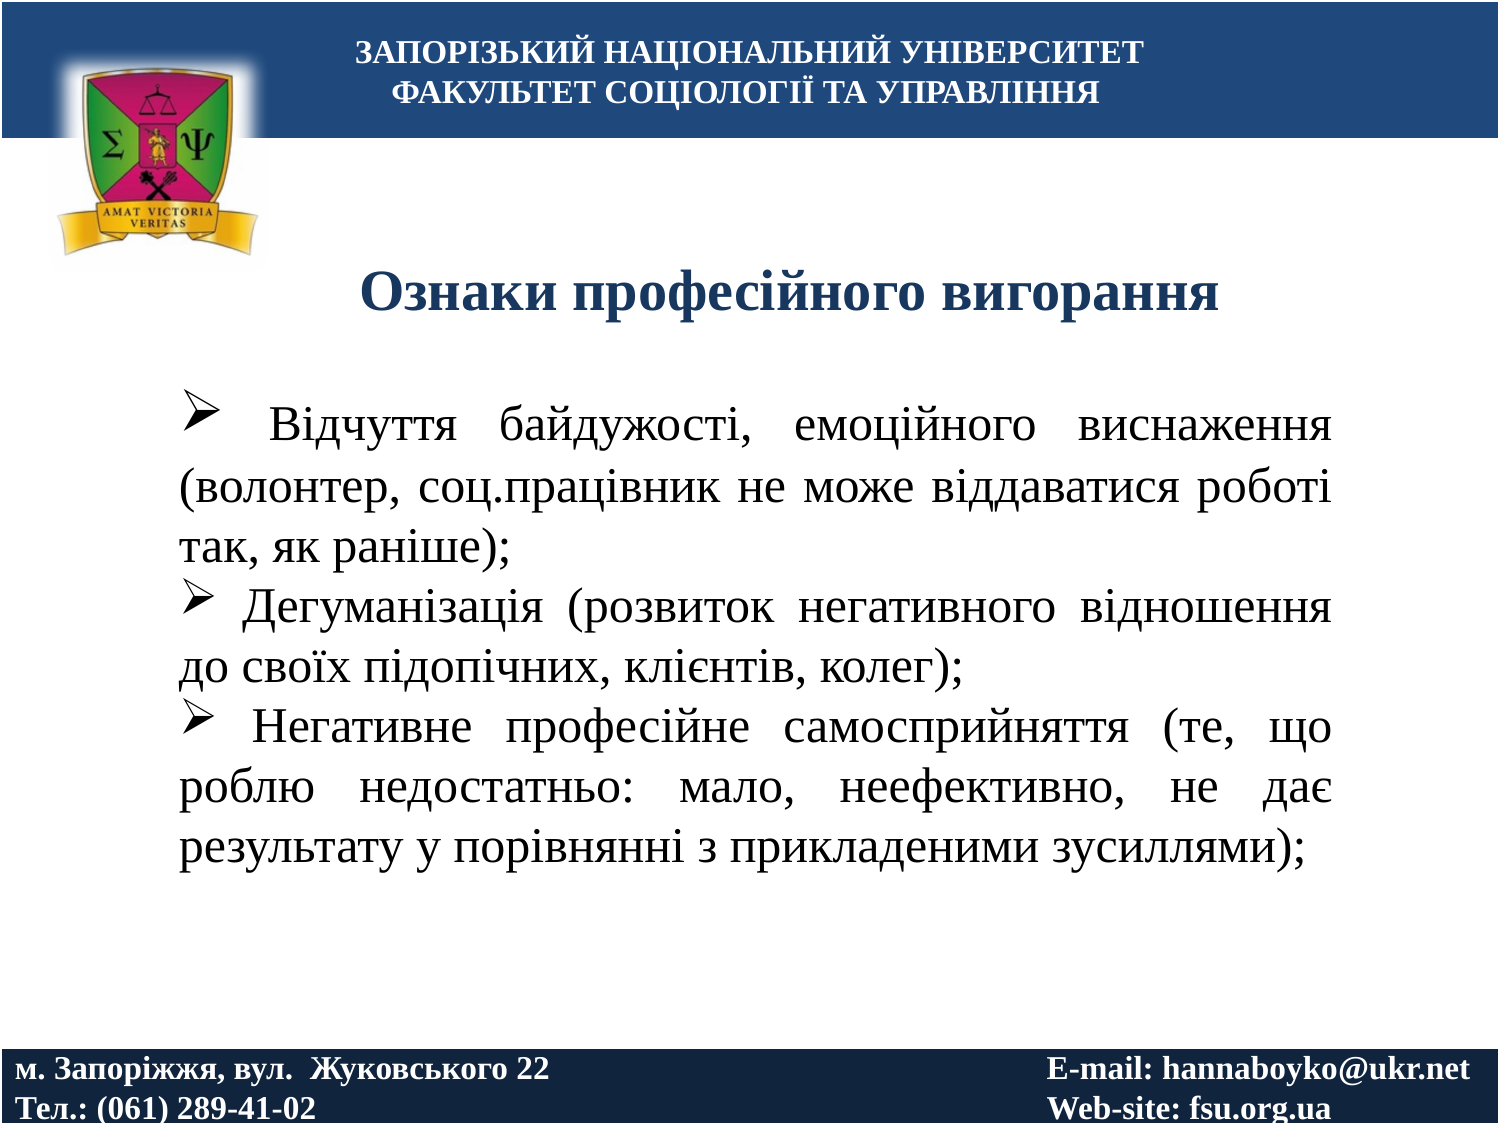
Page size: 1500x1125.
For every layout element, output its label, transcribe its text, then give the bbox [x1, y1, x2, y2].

text_box ЗАПОРІЗЬКИЙ НАЦІОНАЛЬНИЙ УНІВЕРСИТЕТ ФАКУЛЬТЕТ СОЦІОЛОГІЇ ТА УПРАВЛІННЯ [0, 0, 1500, 143]
title Ознаки професійного вигорання [152, 234, 1428, 340]
picture [46, 46, 272, 274]
text_box Відчуття байдужості, емоційного виснаження (волонтер, соц.працівник не може віддаватися роботі так, як раніше); Дегуманізація (розвиток негативного відношення до своїх підопічних, клієнтів, колег); Негативне професійне самосприйняття (те, що роблю недостатньо: мало, неефективно, не дає результату у порівнянні з прикладеними зусиллями); [163, 375, 1348, 880]
text_box м. Запоріжжя, вул. Жуковського 22 E-mail: hannaboyko@ukr.net Тел.: (061) 289-41-02 Web-site: fsu.org.ua [0, 1045, 1500, 1125]
